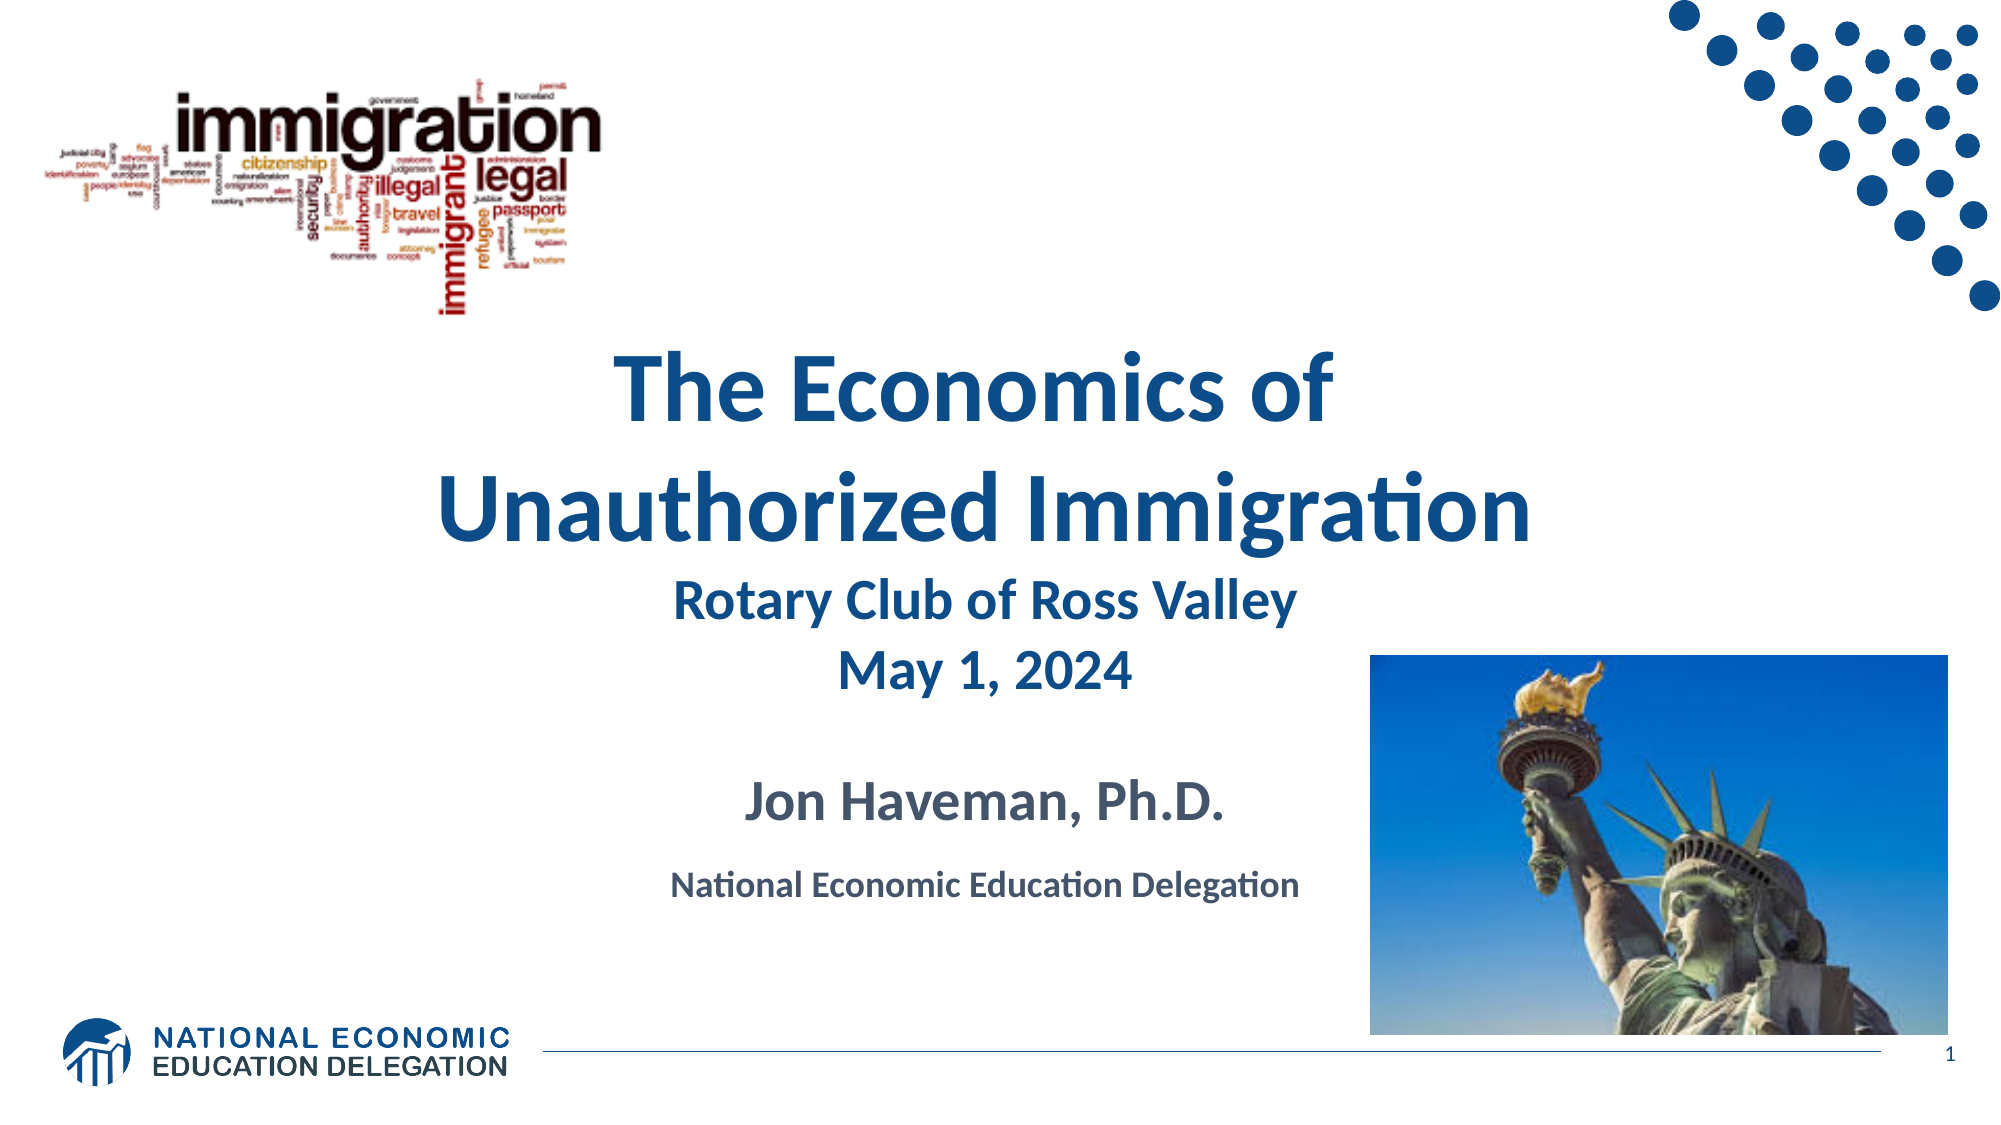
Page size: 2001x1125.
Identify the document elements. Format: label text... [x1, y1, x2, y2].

slide_number 1 [1521, 1022, 1972, 1082]
picture [55, 1013, 520, 1091]
subtitle The Economics of Unauthorized Immigration Rotary Club of Ross Valley May 1, 2024 [147, 439, 1824, 583]
text_box Jon Haveman, Ph.D. National Economic Education Delegation [507, 754, 1370, 1035]
picture [1370, 655, 1948, 1035]
picture [37, 6, 611, 388]
